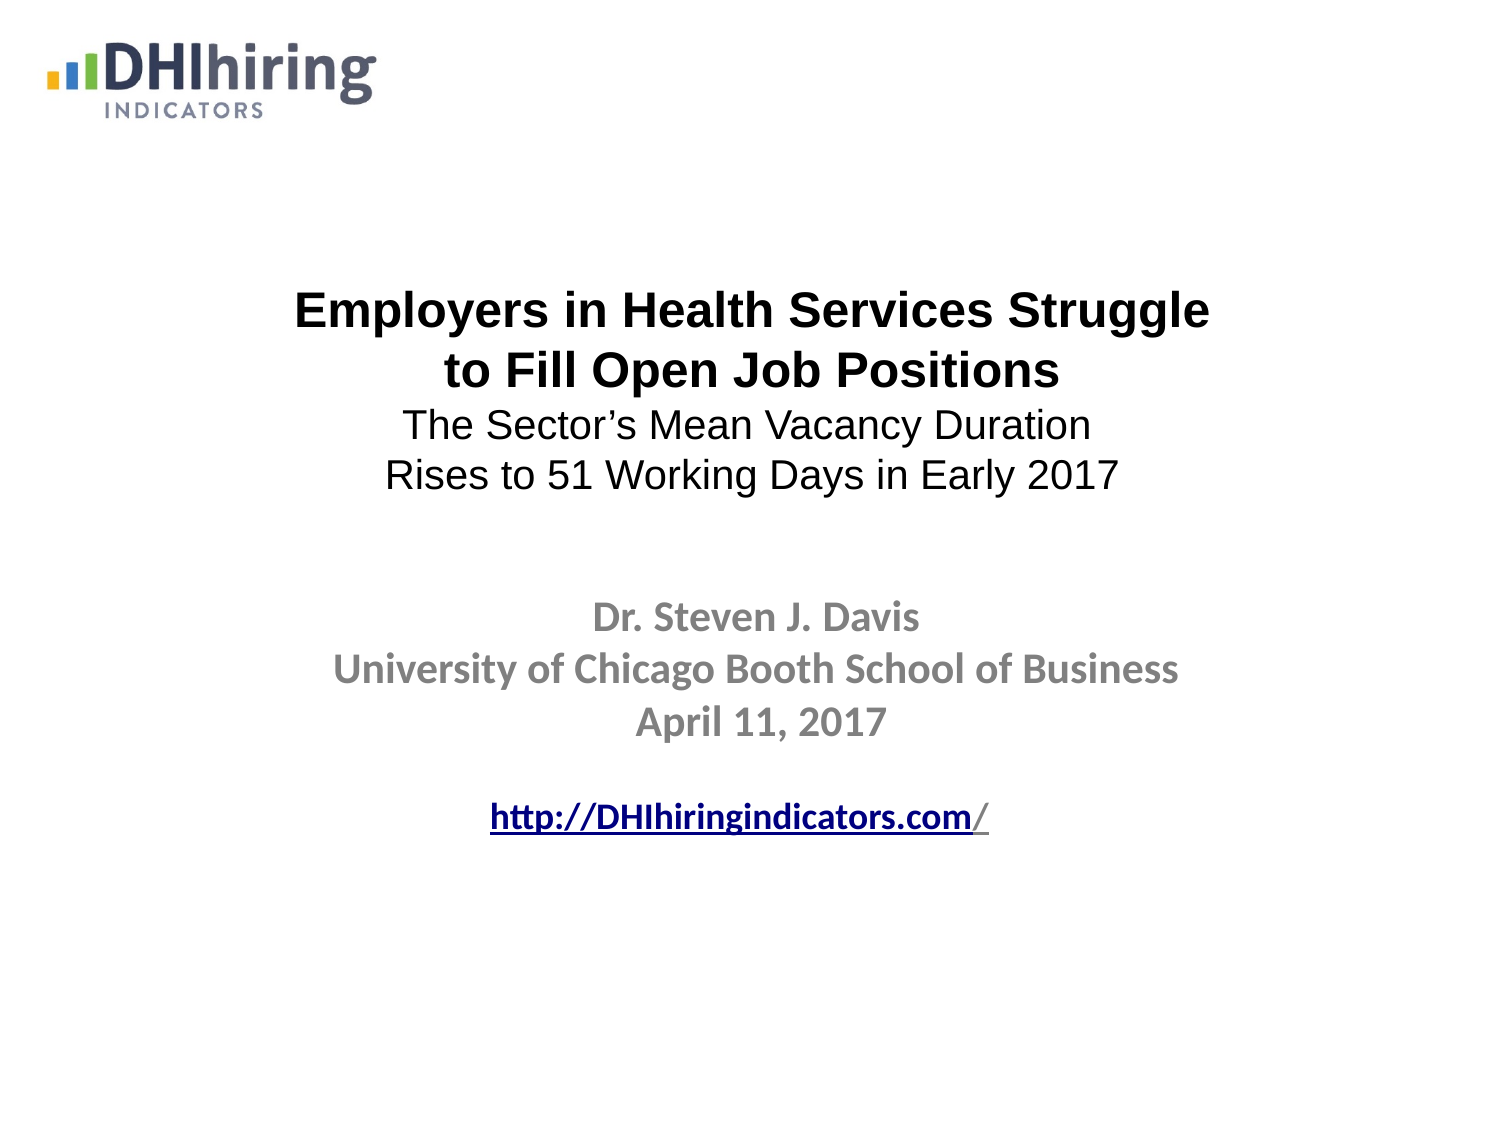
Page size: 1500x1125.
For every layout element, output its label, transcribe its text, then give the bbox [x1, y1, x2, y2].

picture [26, 23, 394, 137]
text_box Employers in Health Services Struggle to Fill Open Job Positions The Sector’s Mean Vacancy Duration Rises to 51 Working Days in Early 2017 [254, 270, 1251, 606]
text_box http://DHIhiringindicators.com/ [475, 784, 1025, 845]
text_box Dr. Steven J. Davis University of Chicago Booth School of Business April 11, 2017 [272, 606, 1251, 753]
